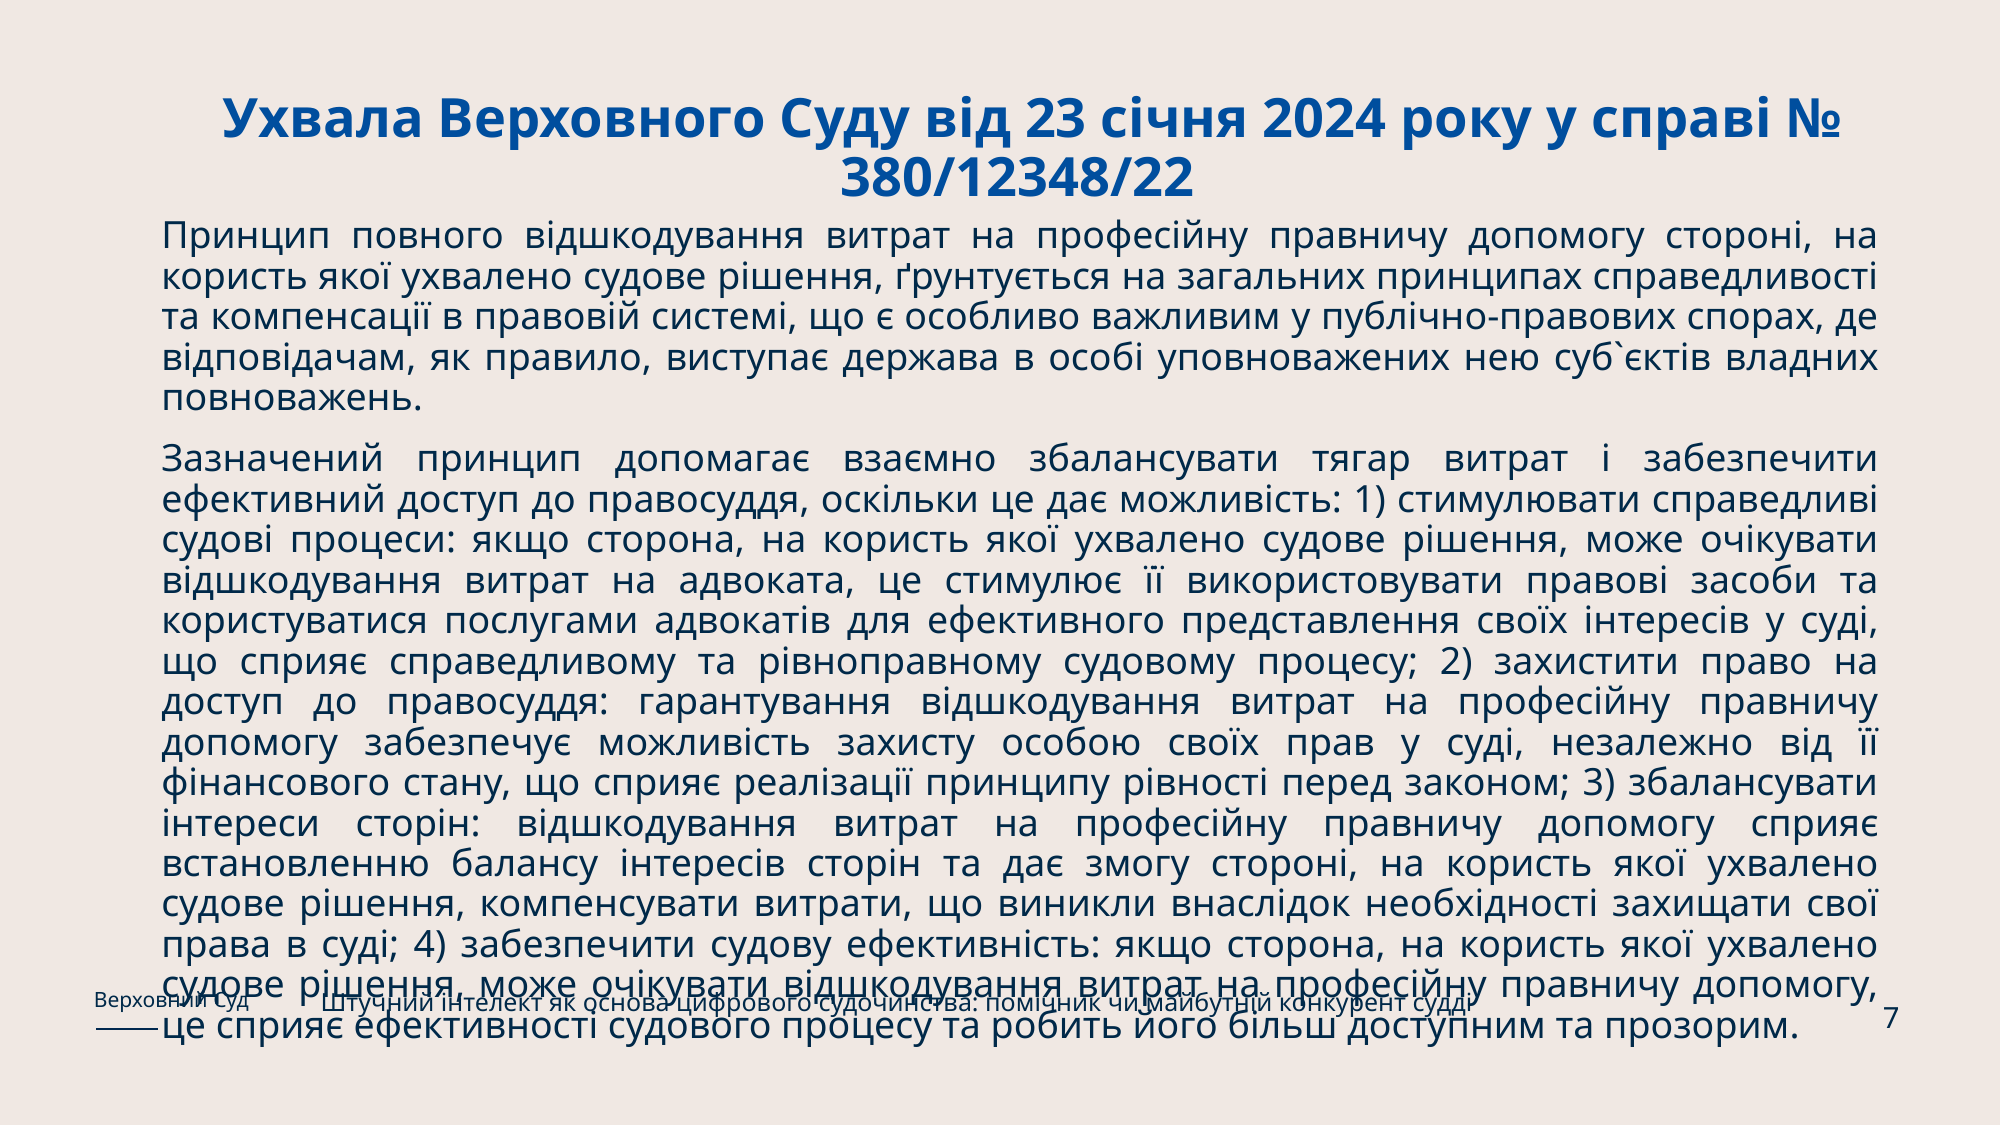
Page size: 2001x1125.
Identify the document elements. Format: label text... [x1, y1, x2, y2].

list Принцип повного відшкодування витрат на професійну правничу допомогу стороні, на користь якої ухвалено судове рішення, ґрунтується на загальних принципах справедливості та компенсації в правовій системі, що є особливо важливим у публічно-правових спорах, де відповідачам, як правило, виступає держава в особі уповноважених нею суб`єктів владних повноважень. Зазначений принцип допомагає взаємно збалансувати тягар витрат і забезпечити ефективний доступ до правосуддя, оскільки це дає можливість: 1) стимулювати справедливі судові процеси: якщо сторона, на користь якої ухвалено судове рішення, може очікувати відшкодування витрат на адвоката, це стимулює її використовувати правові засоби та користуватися послугами адвокатів для ефективного представлення своїх інтересів у суді, що сприяє справедливому та рівноправному судовому процесу; 2) захистити право на доступ до правосуддя: гарантування відшкодування витрат на професійну правничу допомогу забезпечує можливість захисту особою своїх прав у суді, незалежно від її фінансового стану, що сприяє реалізації принципу рівності перед законом; 3) збалансувати інтереси сторін: відшкодування витрат на професійну правничу допомогу сприяє встановленню балансу інтересів сторін та дає змогу стороні, на користь якої ухвалено судове рішення, компенсувати витрати, що виникли внаслідок необхідності захищати свої права в суді; 4) забезпечити судову ефективність: якщо сторона, на користь якої ухвалено судове рішення, може очікувати відшкодування витрат на професійну правничу допомогу, це сприяє ефективності судового процесу та робить його більш доступним та прозорим. [108, 208, 1895, 951]
text_box 7 [1520, 983, 1915, 1050]
text_box Верховний Суд [79, 982, 269, 1036]
text_box Штучний інтелект як основа цифрового судочинства: помічник чи майбутній конкурент судді [305, 979, 1766, 1033]
title Ухвала Верховного Суду від 23 січня 2024 року у справі № 380/12348/22 [173, 89, 1863, 208]
